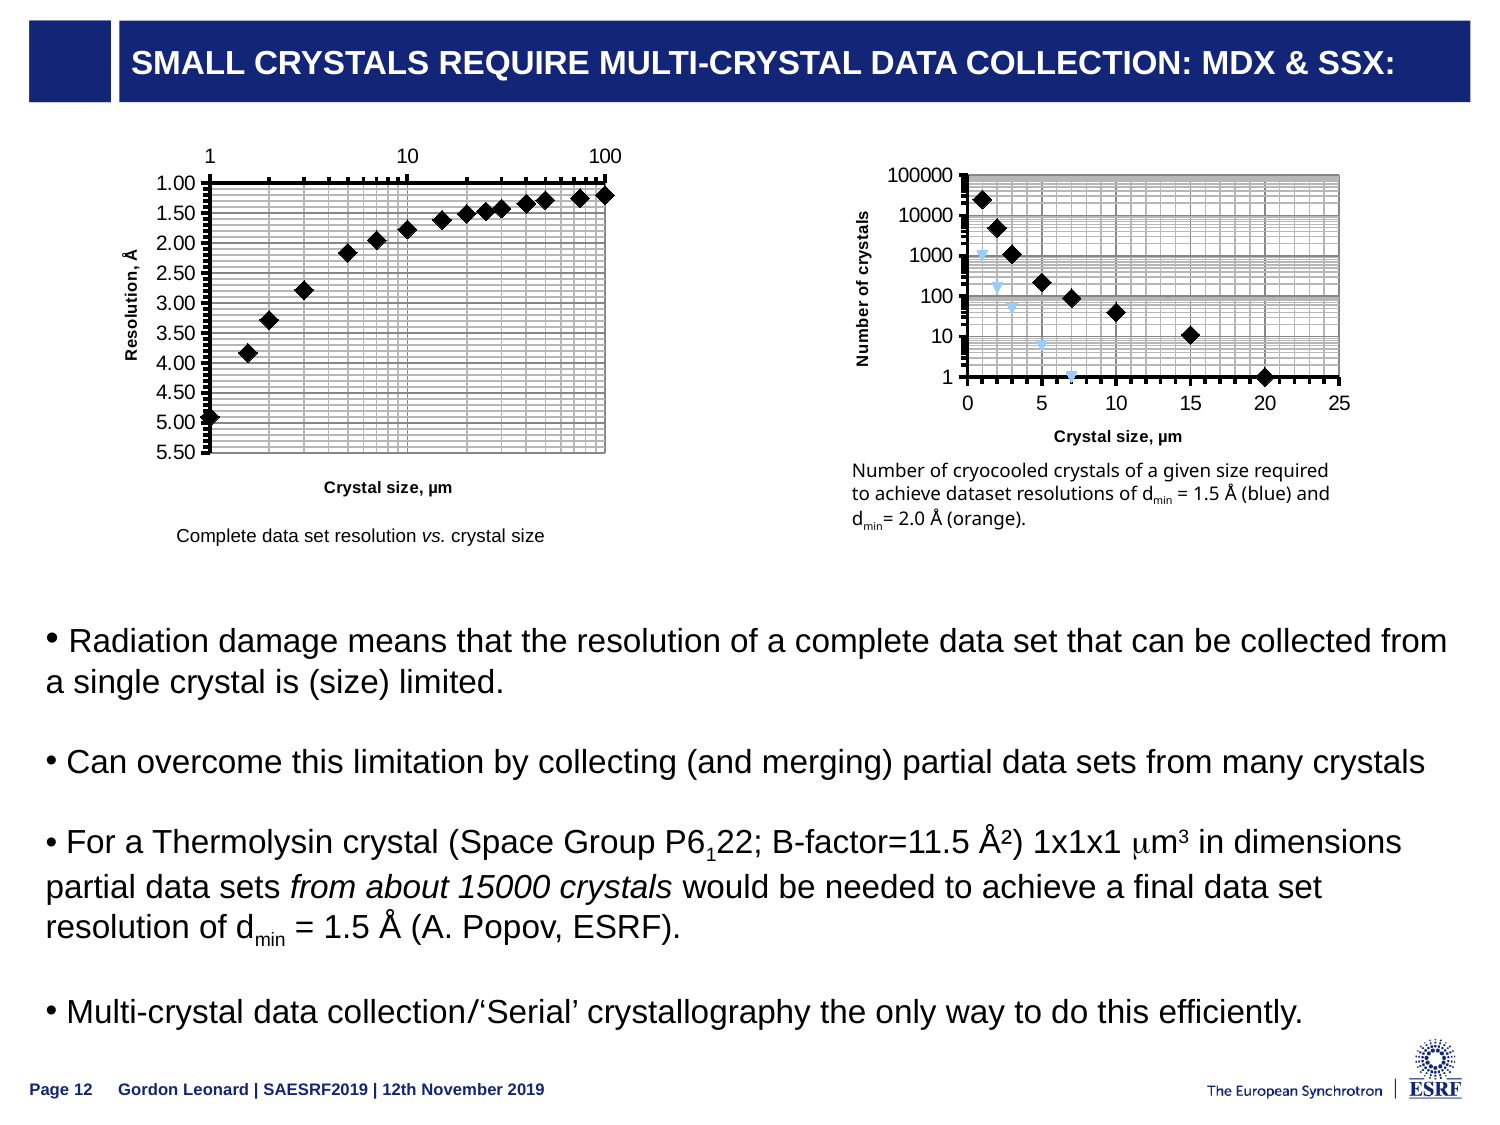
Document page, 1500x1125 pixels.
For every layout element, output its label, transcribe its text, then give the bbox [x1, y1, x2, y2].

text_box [820, 156, 1362, 535]
text_box Radiation damage means that the resolution of a complete data set that can be collected from a single crystal is (size) limited. Can overcome this limitation by collecting (and merging) partial data sets from many crystals For a Thermolysin crystal (Space Group P6122; B-factor=11.5 Å²) 1x1x1 mm3 in dimensions partial data sets from about 15000 crystals would be needed to achieve a final data set resolution of dmin = 1.5 Å (A. Popov, ESRF). Multi-crystal data collection/‘Serial’ crystallography the only way to do this efficiently. [30, 607, 1471, 1038]
picture [1175, 1018, 1500, 1125]
title small crystals require Multi-crystal data collection: MDX & SSX: [119, 20, 1471, 103]
slide_number Page 12 [29, 1063, 98, 1099]
footer Gordon Leonard | SAESRF2019 | 12th November 2019 [118, 1063, 1122, 1099]
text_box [89, 136, 633, 554]
